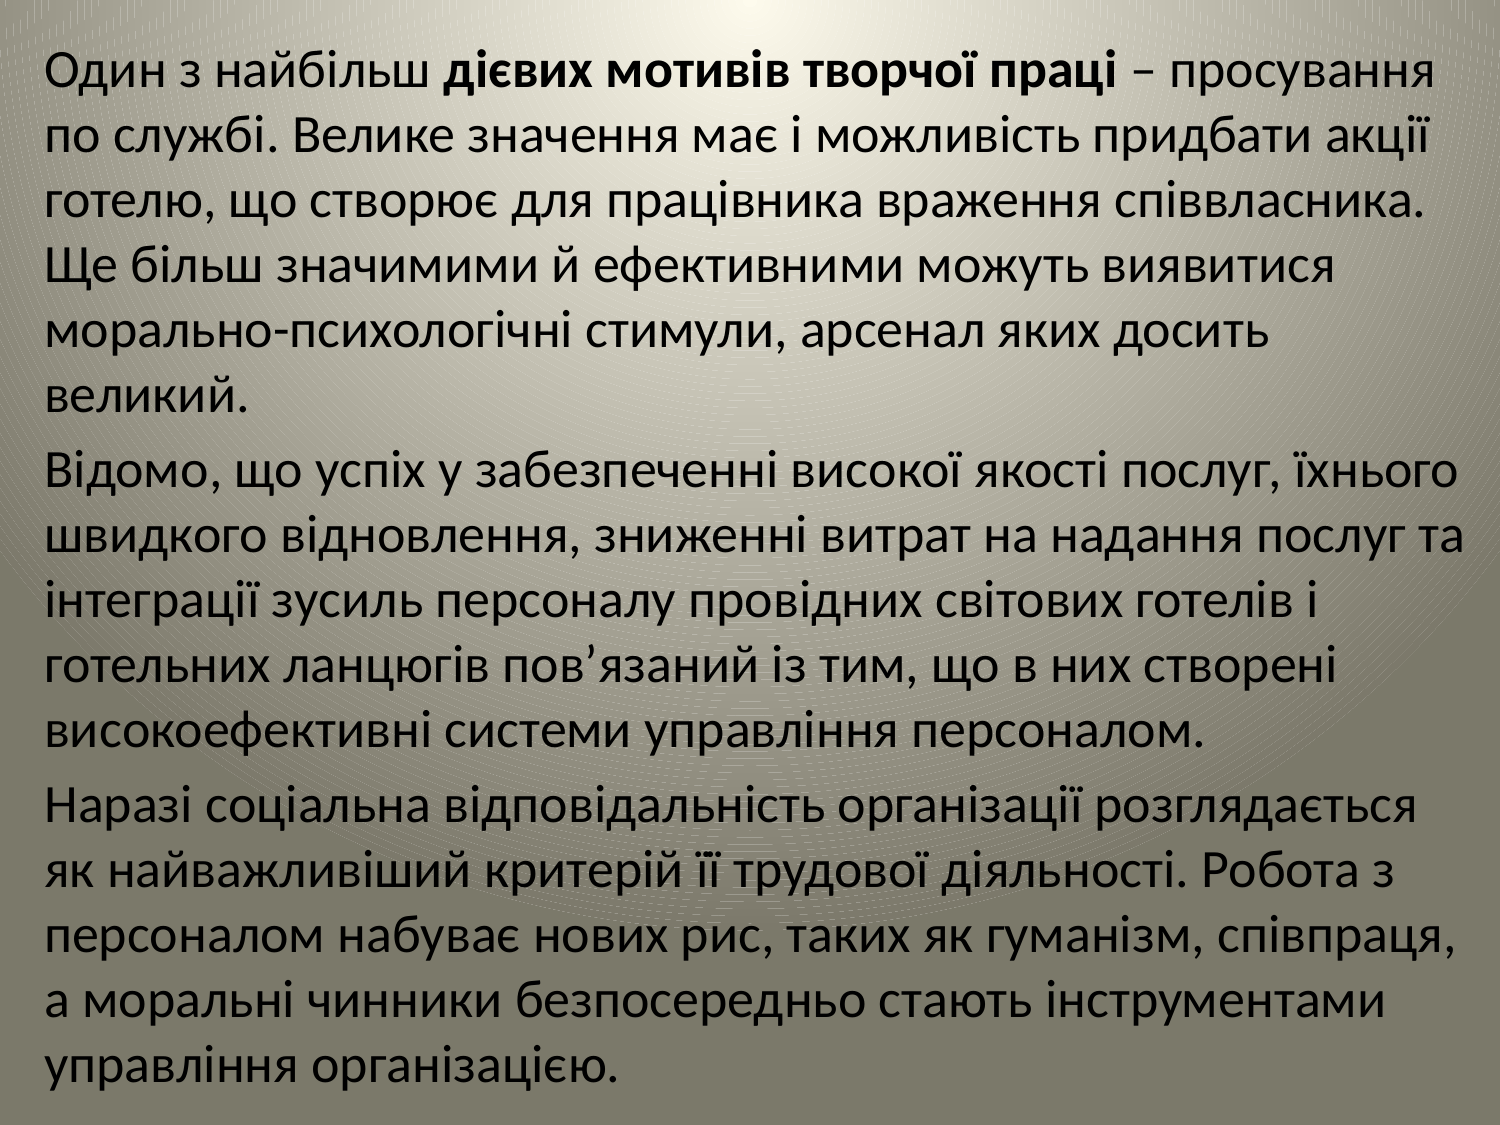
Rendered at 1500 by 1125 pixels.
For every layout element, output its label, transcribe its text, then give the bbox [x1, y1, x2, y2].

list Один з найбільш дієвих мотивів творчої праці – просування по службі. Велике значення має і можливість придбати акції готелю, що створює для працівника враження співвласника. Ще більш значимими й ефективними можуть виявитися морально-психологічні стимули, арсенал яких досить великий. Відомо, що успіх у забезпеченні високої якості послуг, їхнього швидкого відновлення, зниженні витрат на надання послуг та інтеграції зусиль персоналу провідних світових готелів і готельних ланцюгів пов’язаний із тим, що в них створені високоефективні системи управління персоналом. Наразі соціальна відповідальність організації розглядається як найважливіший критерій її трудової діяльності. Робота з персоналом набуває нових рис, таких як гуманізм, співпраця, а моральні чинники безпосередньо стають інструментами управління організацією. [29, 26, 1483, 1125]
